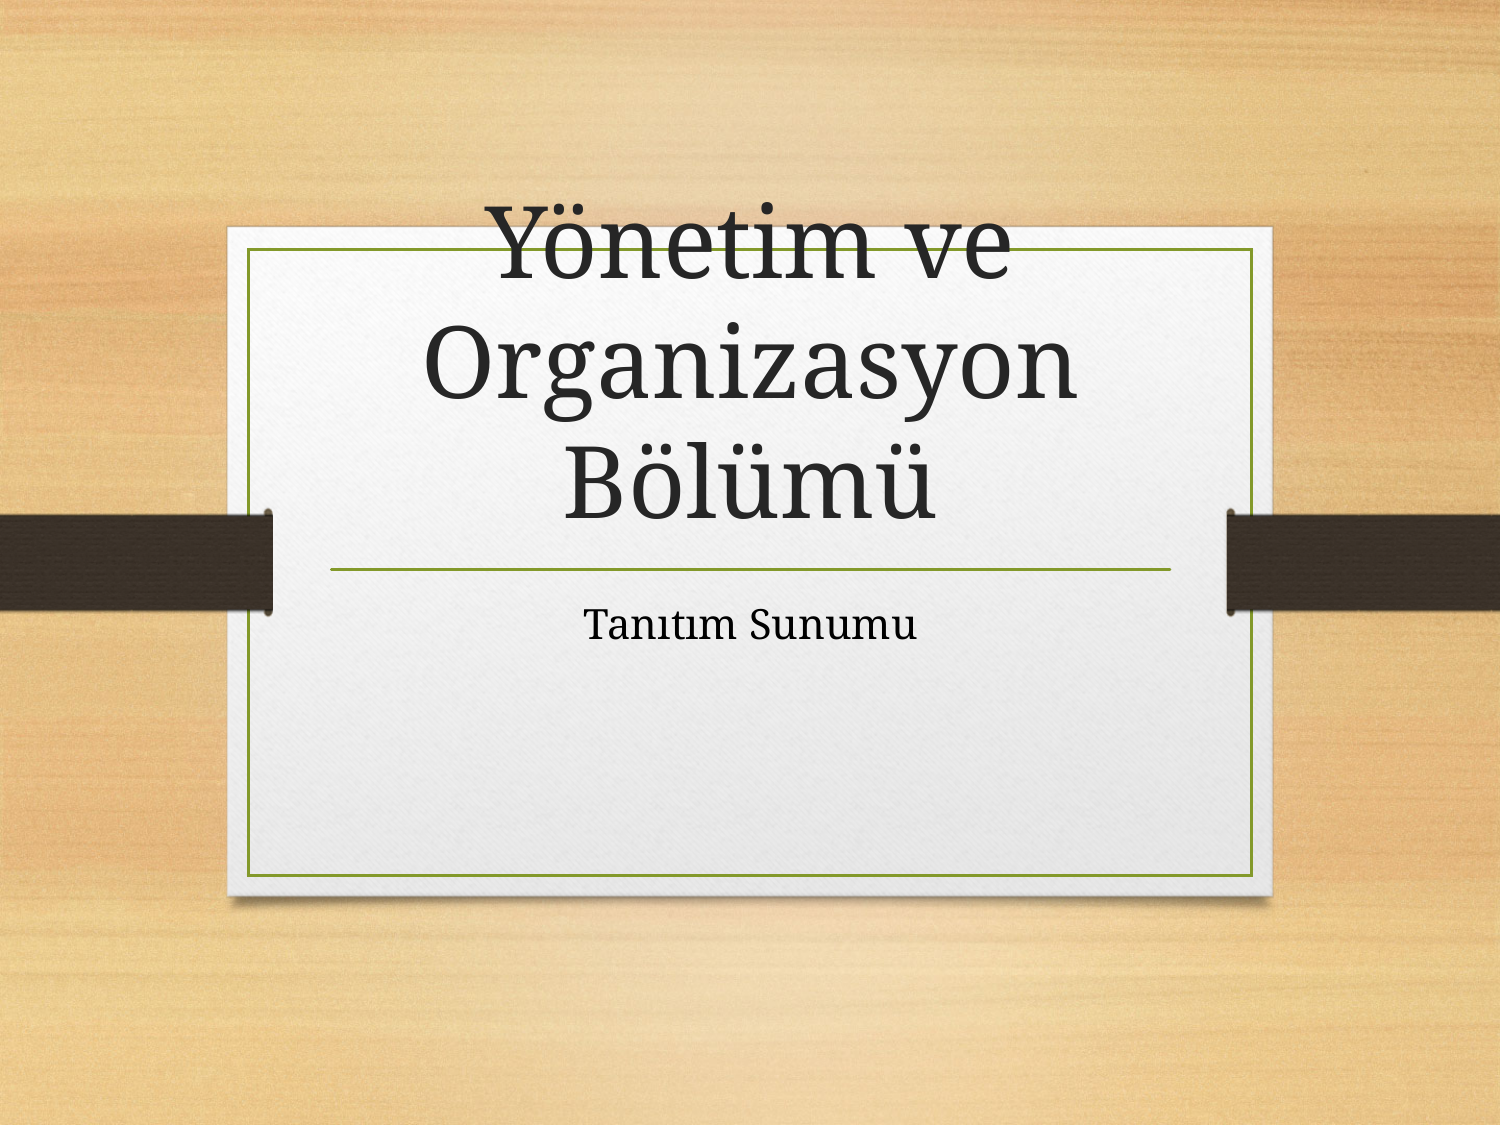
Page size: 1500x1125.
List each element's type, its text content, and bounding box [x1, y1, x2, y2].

picture [0, 0, 1500, 1125]
title Yönetim ve Organizasyon Bölümü [315, 297, 1187, 546]
subtitle Tanıtım Sunumu [315, 590, 1187, 817]
